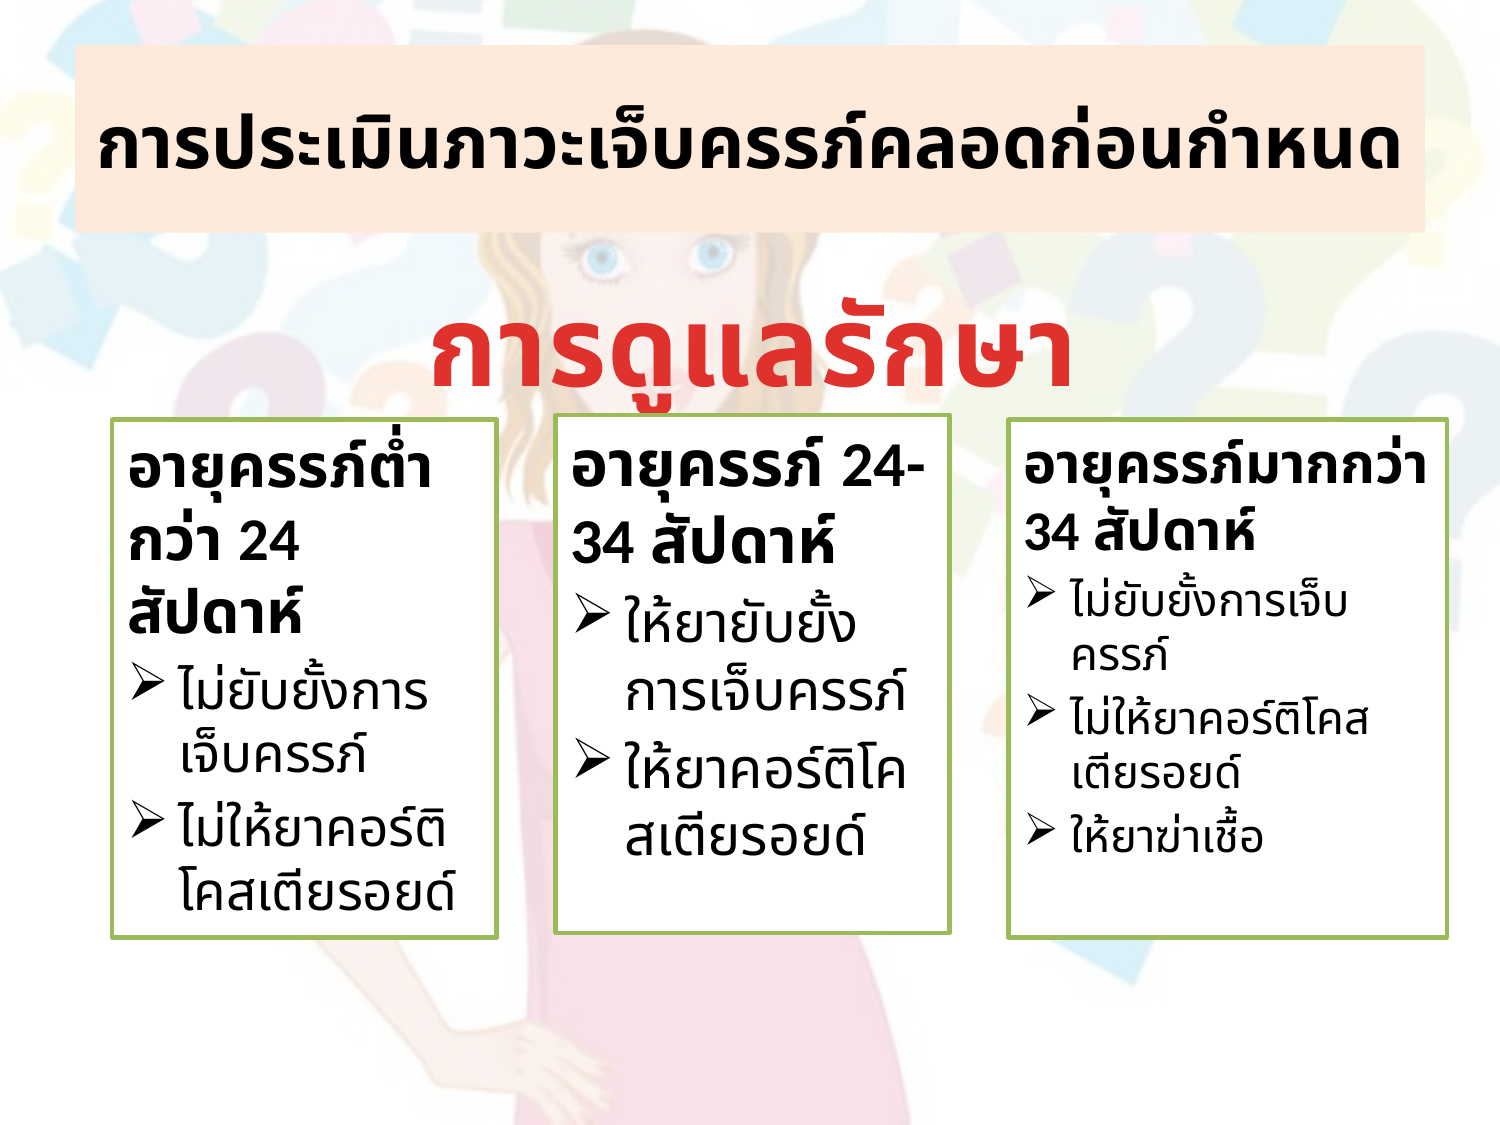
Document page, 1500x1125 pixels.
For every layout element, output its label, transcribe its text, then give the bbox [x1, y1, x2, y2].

text_box อายุครรภ์ 24-34 สัปดาห์ ให้ยายับยั้งการเจ็บครรภ์ ให้ยาคอร์ติโคสเตียรอยด์ [553, 413, 952, 935]
text_box การดูแลรักษา [412, 266, 1094, 417]
text_box อายุครรภ์มากกว่า 34 สัปดาห์ ไม่ยับยั้งการเจ็บครรภ์ ไม่ให้ยาคอร์ติโคสเตียรอยด์ ให้ยาฆ่าเชื้อ [1006, 417, 1449, 940]
title การประเมินภาวะเจ็บครรภ์คลอดก่อนกำหนด [75, 45, 1425, 233]
list อายุครรภ์ต่ำกว่า 24 สัปดาห์ ไม่ยับยั้งการเจ็บครรภ์ ไม่ให้ยาคอร์ติโคสเตียรอยด์ [110, 417, 499, 940]
text_box [809, 456, 1270, 975]
